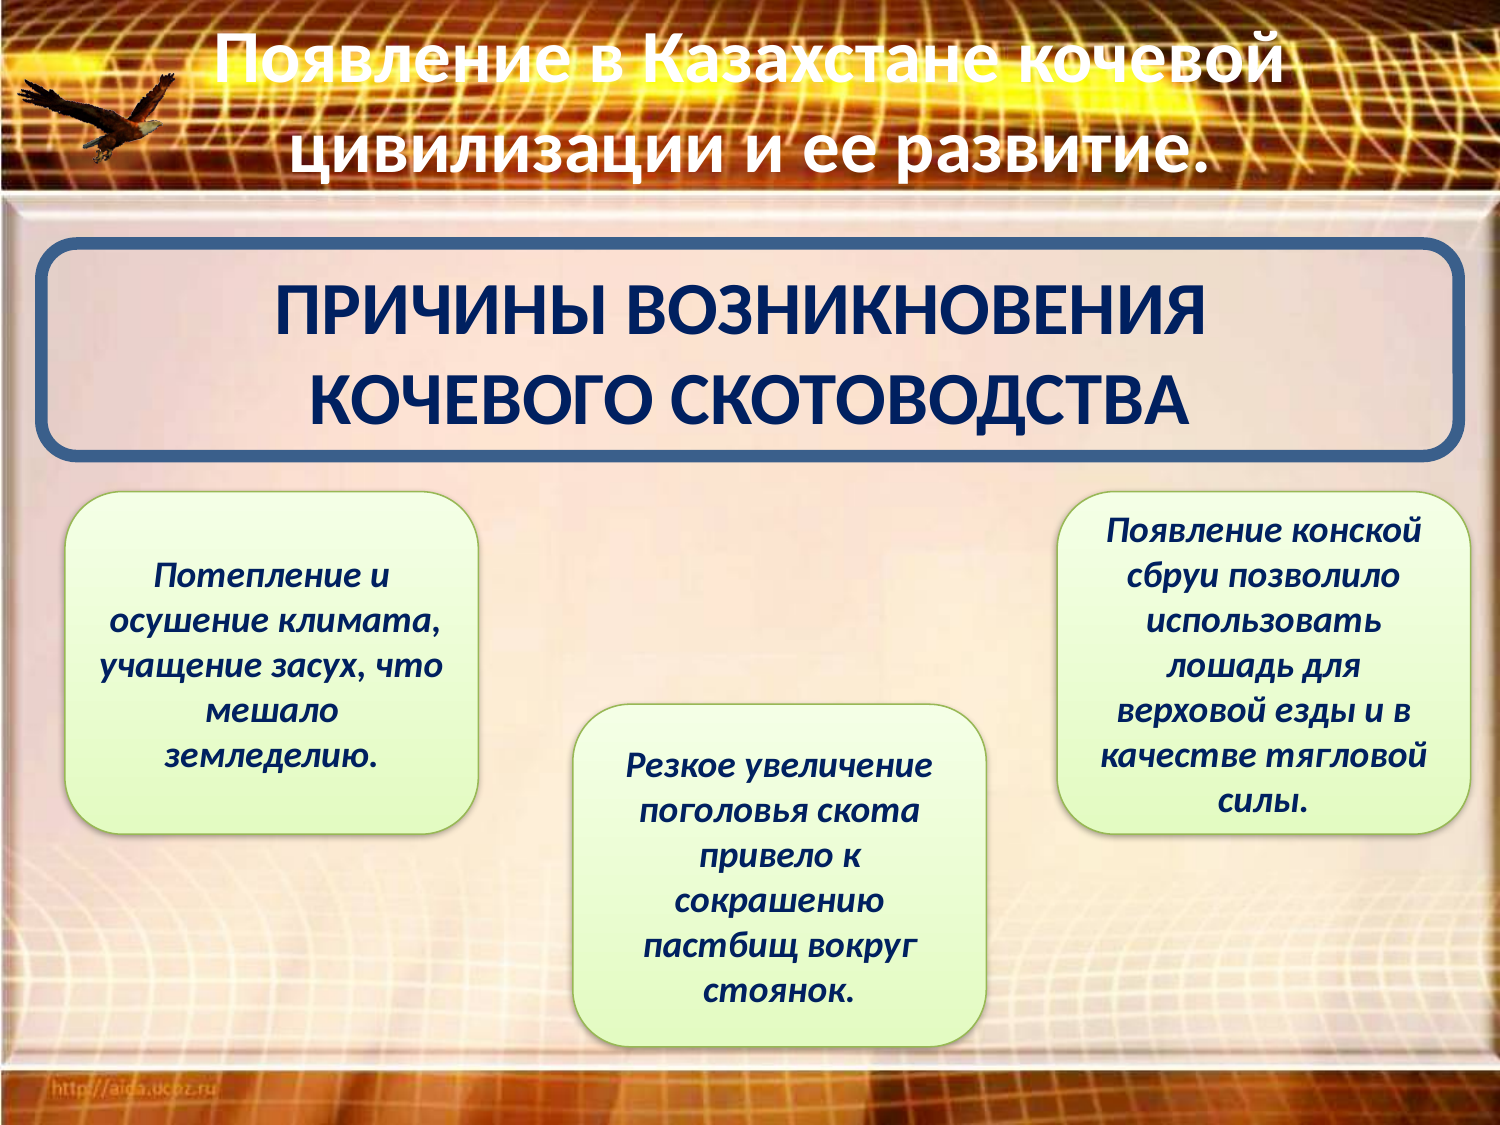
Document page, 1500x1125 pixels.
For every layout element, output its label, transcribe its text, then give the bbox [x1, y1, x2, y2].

text_box Появление в Казахстане кочевой цивилизации и ее развитие. [0, 0, 1500, 195]
text_box Потепление и осушение климата, учащение засух, что мешало земледелию. [64, 490, 480, 835]
text_box Резкое увеличение поголовья скота привело к сокрашению пастбищ вокруг стоянок. [572, 703, 988, 1048]
text_box Причины возникновения кочевого скотоводства [39, 241, 1461, 459]
picture [0, 195, 1500, 1125]
text_box Появление конской сбруи позволило использовать лошадь для верховой езды и в качестве тягловой силы. [1056, 490, 1472, 835]
picture [1, 31, 252, 255]
